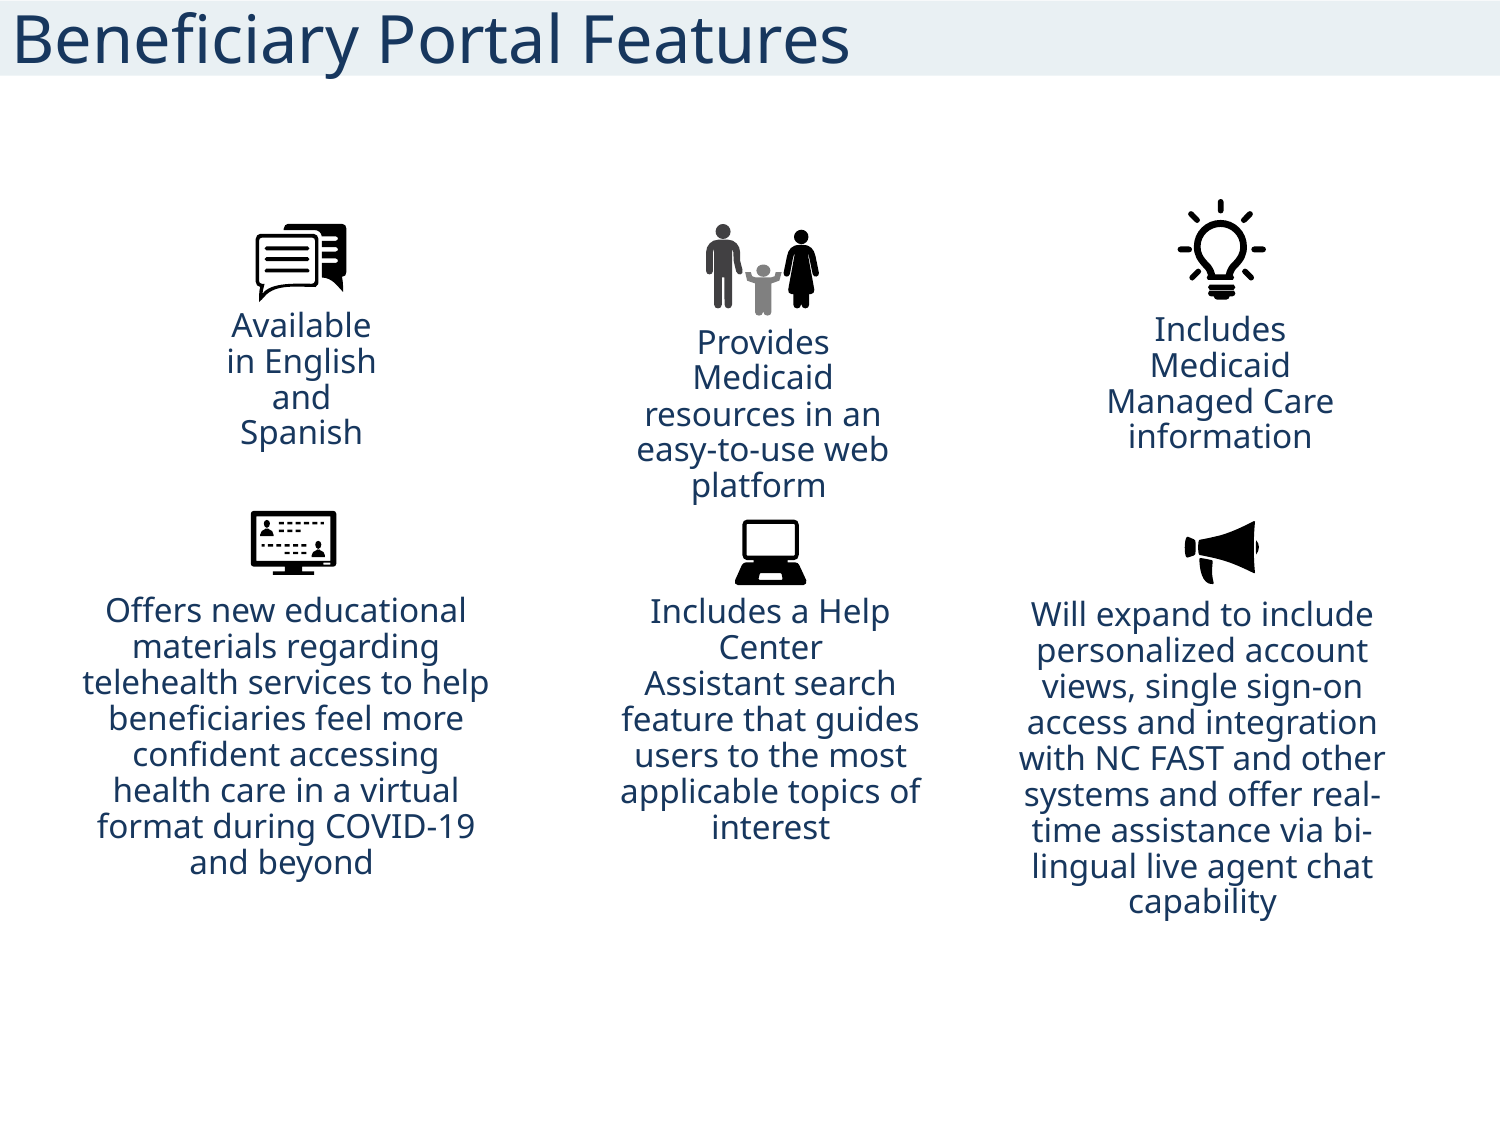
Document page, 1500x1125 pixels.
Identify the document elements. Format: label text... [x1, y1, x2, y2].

text_box [1193, 219, 1247, 280]
text_box [1255, 540, 1259, 555]
text_box [1199, 558, 1214, 585]
text_box [783, 229, 819, 309]
text_box [1242, 268, 1255, 281]
text_box [1208, 290, 1236, 300]
text_box [1198, 521, 1256, 574]
text_box Available in English and Spanish [204, 303, 399, 463]
text_box [1251, 246, 1266, 253]
text_box [1184, 536, 1196, 558]
text_box Will expand to include personalized account views, single sign-on access and integration with NC FAST and other systems and offer real-time assistance via bi-lingual live agent chat capability [996, 592, 1409, 755]
text_box [1188, 211, 1201, 224]
text_box [1189, 268, 1202, 281]
text_box Offers new educational materials regarding telehealth services to help beneficiaries feel more confident accessing health care in a virtual format during COVID-19 and beyond [67, 588, 505, 830]
text_box Beneficiary Portal Features [0, 0, 951, 53]
text_box [1177, 246, 1193, 253]
text_box [250, 510, 337, 575]
text_box [255, 233, 319, 303]
text_box Includes a Help Center Assistant search feature that guides users to the most applicable topics of interest [591, 589, 951, 749]
text_box [745, 264, 782, 316]
text_box [283, 223, 347, 292]
text_box [1217, 199, 1224, 214]
text_box [706, 223, 743, 309]
text_box [1208, 284, 1236, 290]
text_box [1240, 211, 1253, 224]
text_box Includes Medicaid Managed Care information [1091, 306, 1349, 467]
text_box Provides Medicaid resources in an easy-to-use web platform [611, 319, 915, 423]
text_box [735, 519, 807, 586]
